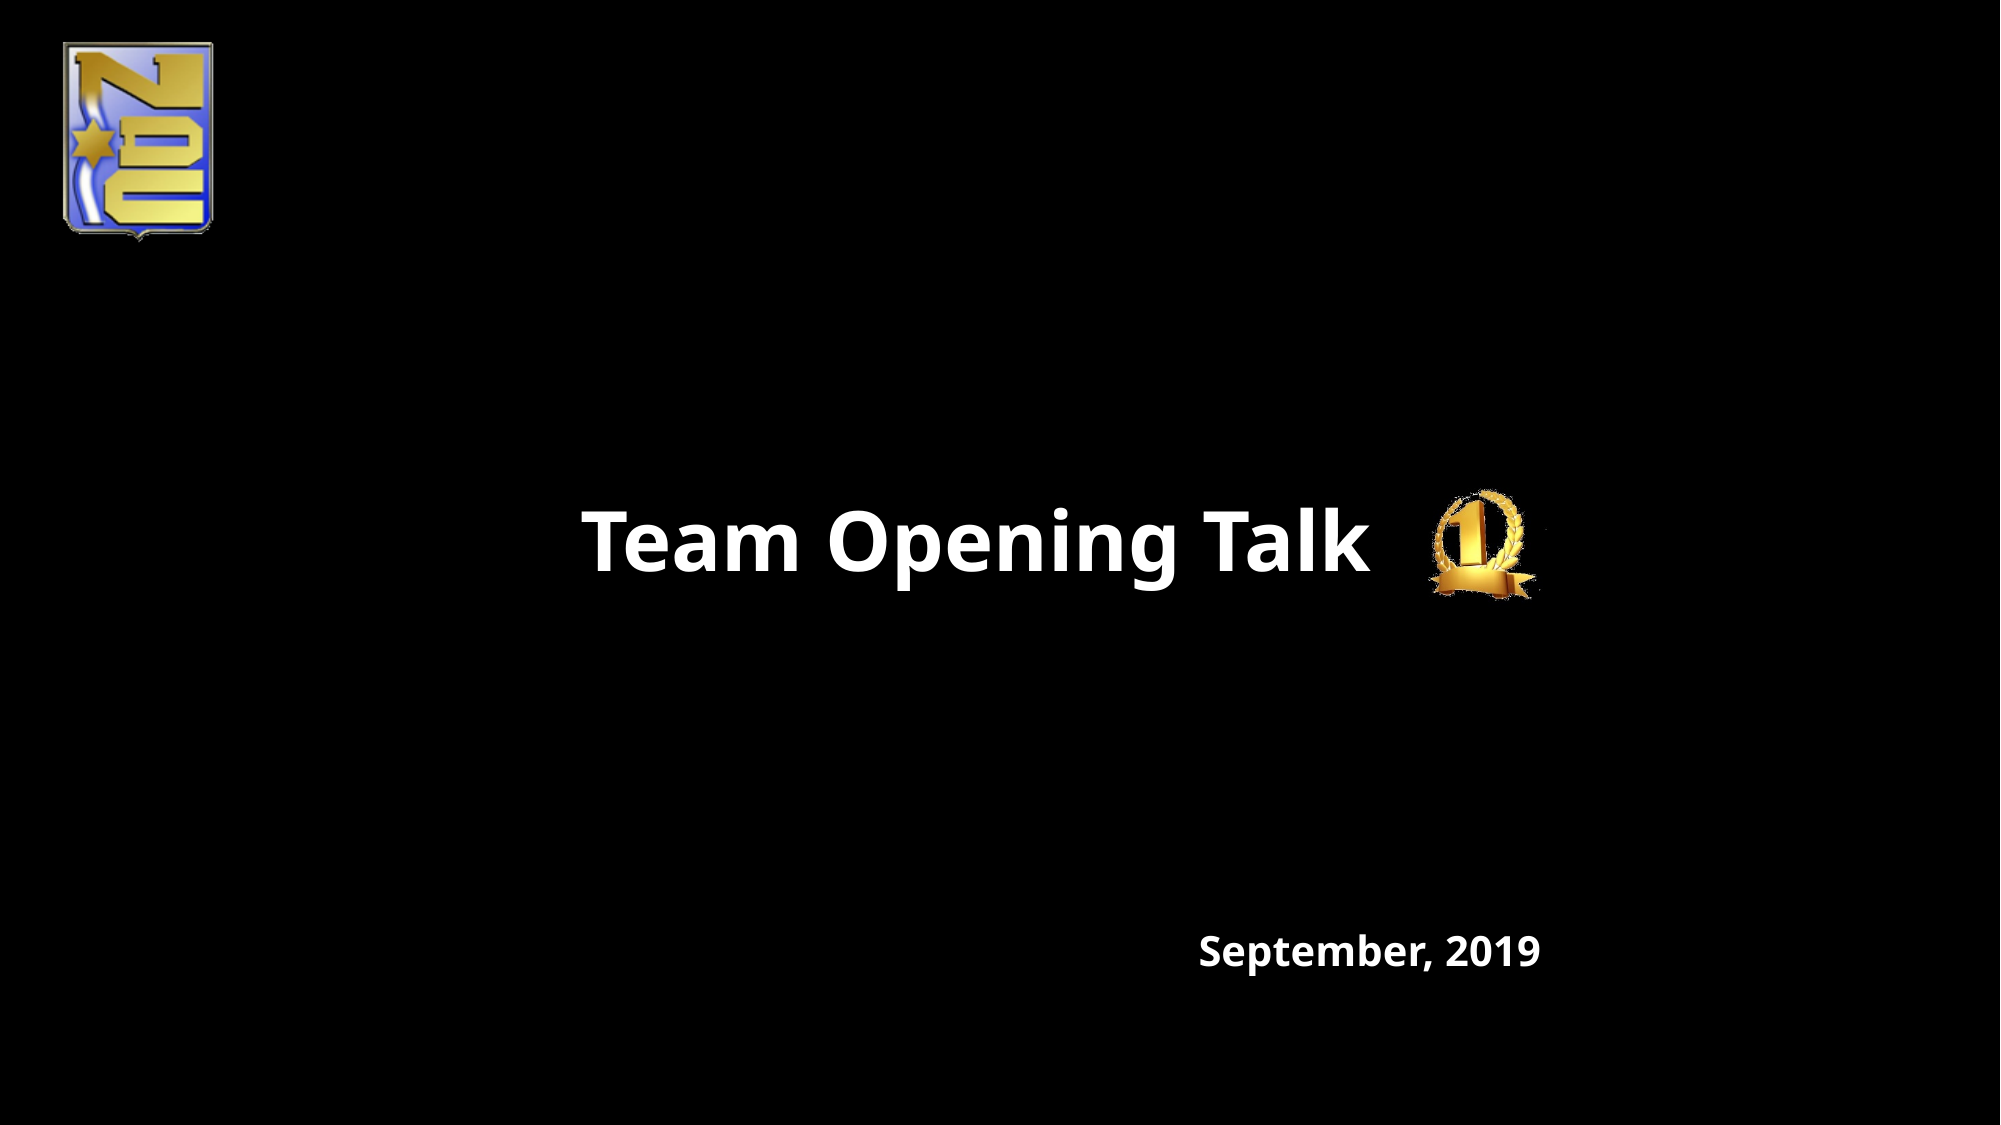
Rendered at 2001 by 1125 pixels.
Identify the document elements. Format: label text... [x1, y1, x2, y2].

picture [1389, 465, 1567, 622]
text_box September, 2019 [1183, 923, 1557, 983]
title Team Opening Talk [554, 393, 1399, 597]
picture [60, 38, 217, 244]
